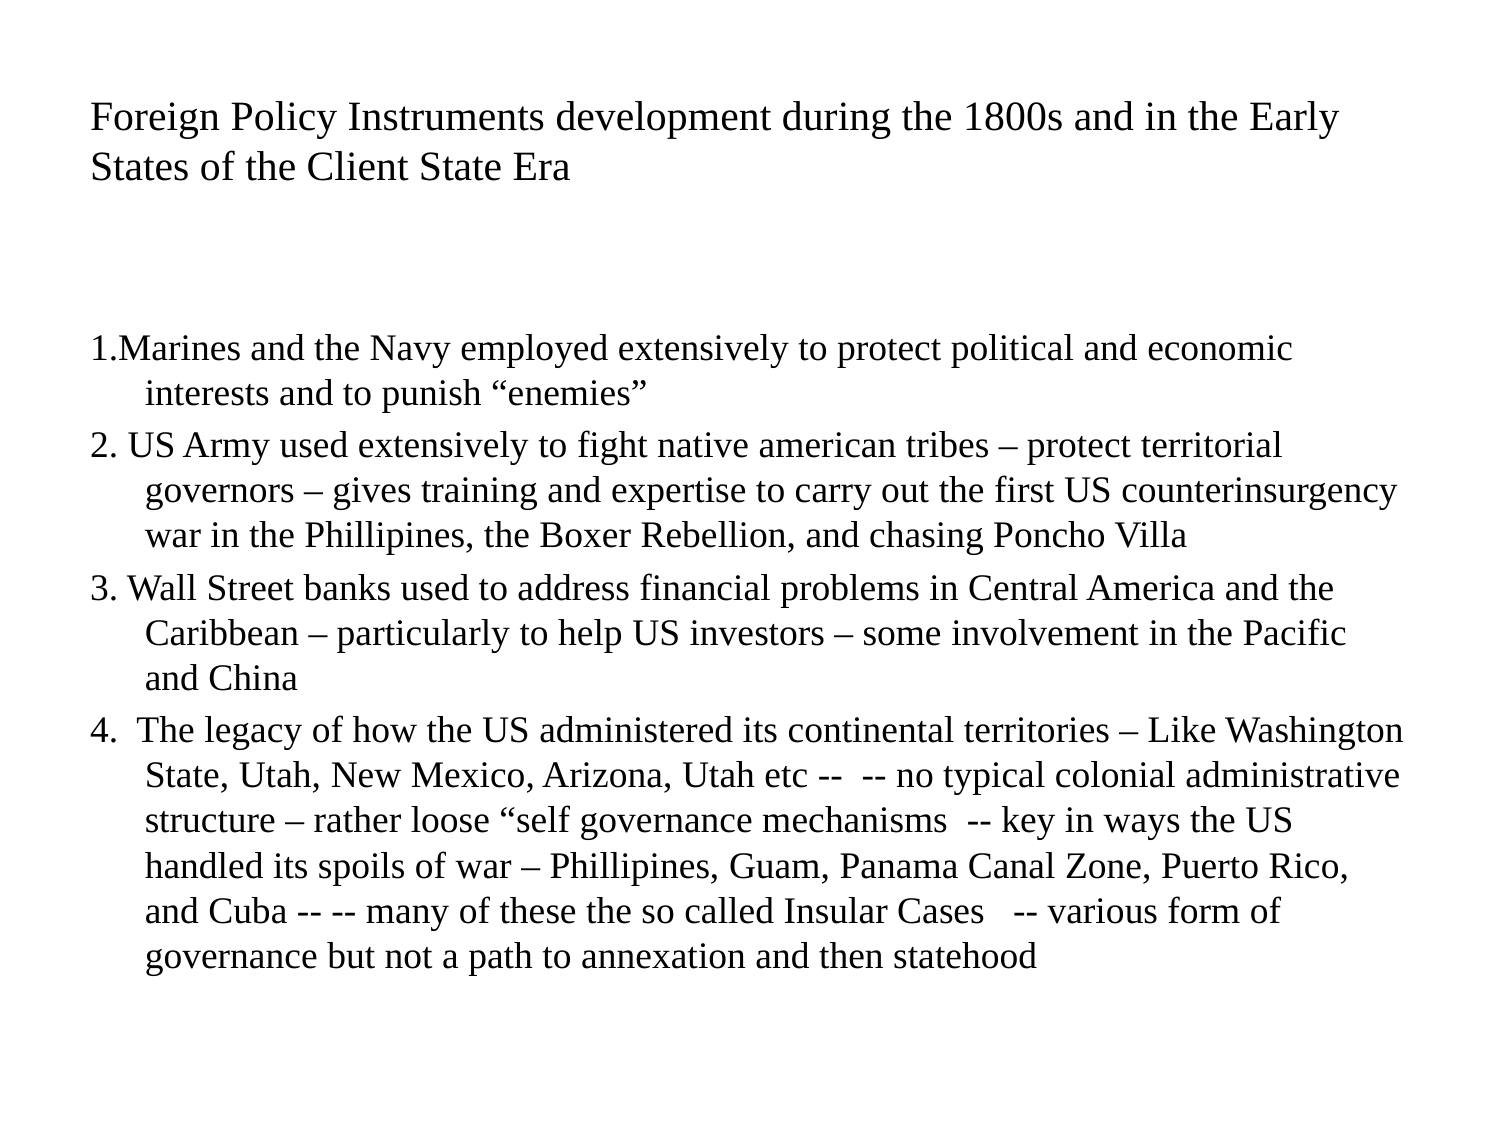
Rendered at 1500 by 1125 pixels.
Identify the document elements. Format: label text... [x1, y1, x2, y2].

list 1.Marines and the Navy employed extensively to protect political and economic interests and to punish “enemies” 2. US Army used extensively to fight native american tribes – protect territorial governors – gives training and expertise to carry out the first US counterinsurgency war in the Phillipines, the Boxer Rebellion, and chasing Poncho Villa 3. Wall Street banks used to address financial problems in Central America and the Caribbean – particularly to help US investors – some involvement in the Pacific and China 4. The legacy of how the US administered its continental territories – Like Washington State, Utah, New Mexico, Arizona, Utah etc -- -- no typical colonial administrative structure – rather loose “self governance mechanisms -- key in ways the US handled its spoils of war – Phillipines, Guam, Panama Canal Zone, Puerto Rico, and Cuba -- -- many of these the so called Insular Cases -- various form of governance but not a path to annexation and then statehood [75, 262, 1425, 1005]
title Foreign Policy Instruments development during the 1800s and in the Early States of the Client State Era [75, 45, 1425, 233]
